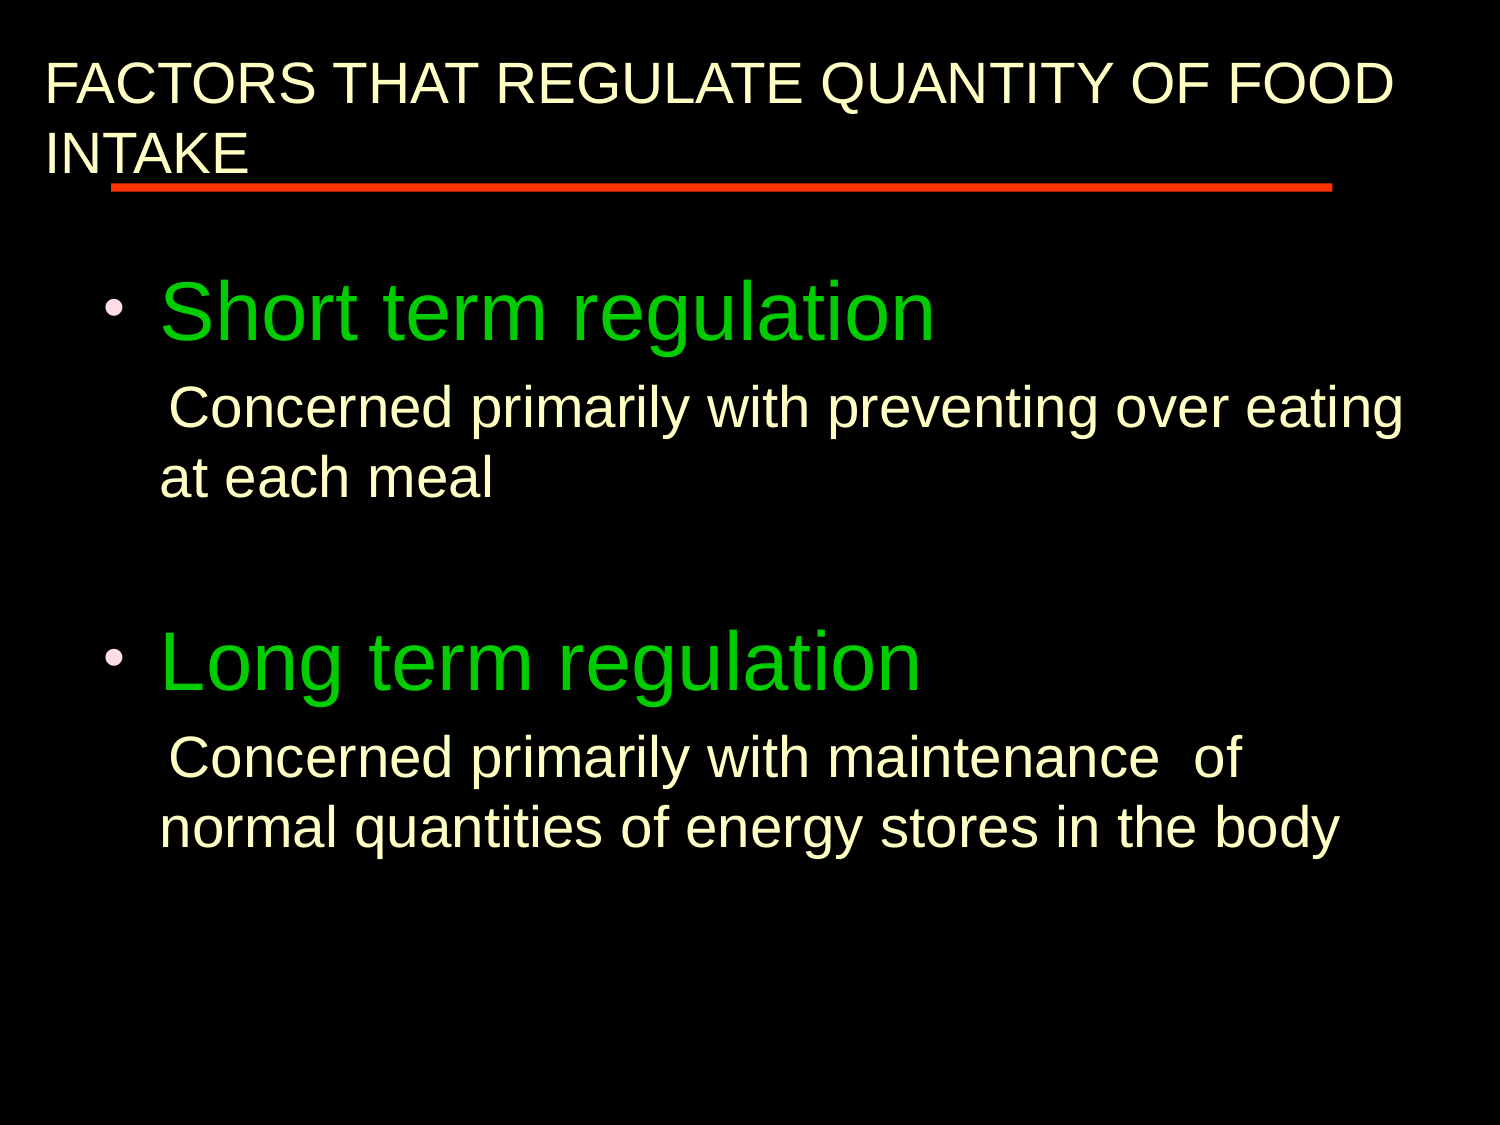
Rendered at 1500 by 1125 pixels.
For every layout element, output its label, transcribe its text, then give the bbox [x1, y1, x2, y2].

title FACTORS THAT REGULATE QUANTITY OF FOOD INTAKE [28, 36, 1500, 174]
list Short term regulation Concerned primarily with preventing over eating at each meal Long term regulation Concerned primarily with maintenance of normal quantities of energy stores in the body [88, 249, 1423, 1063]
